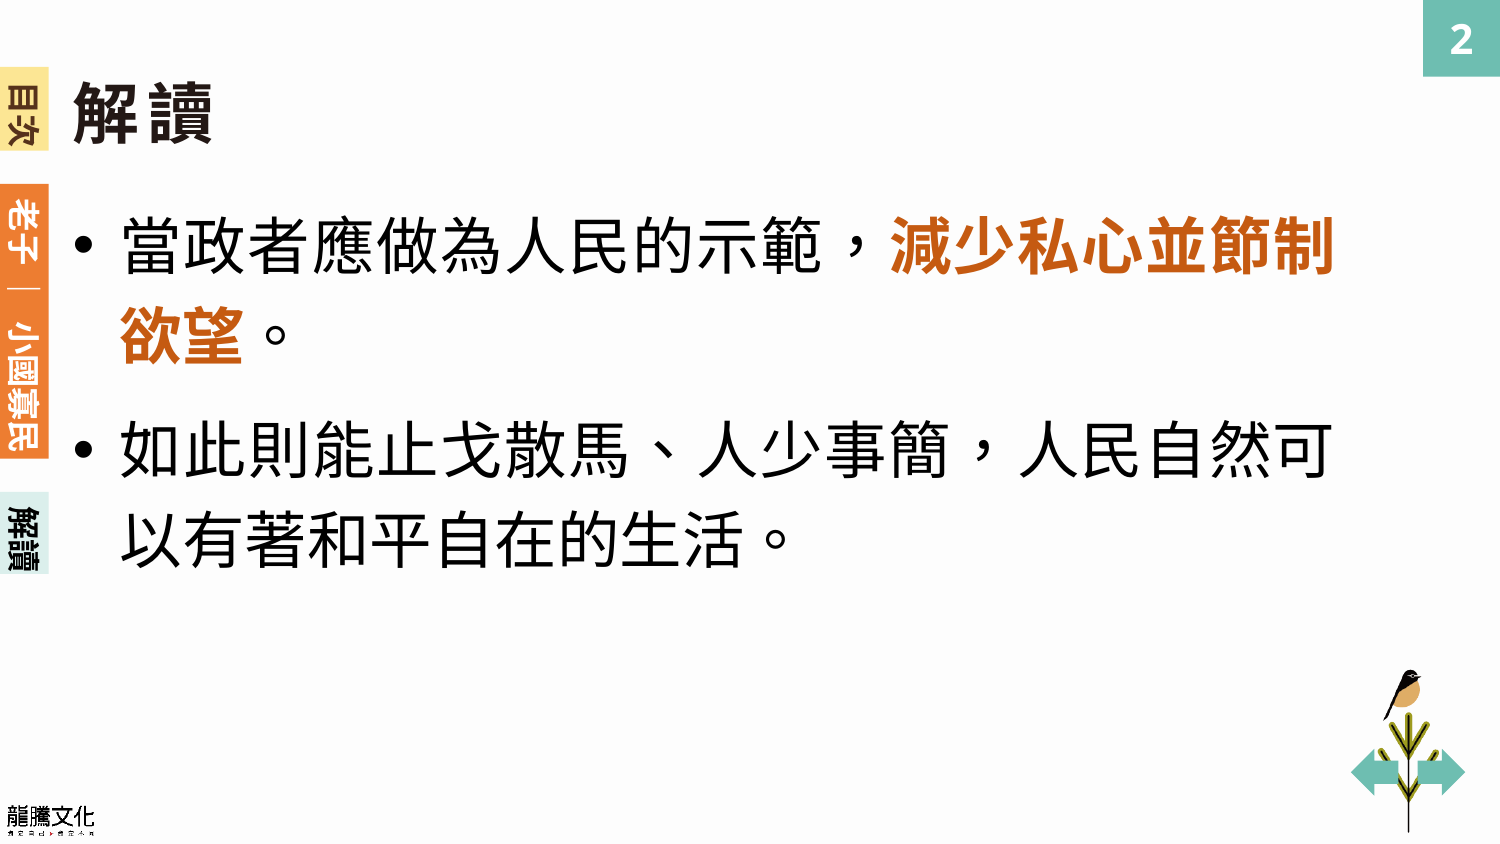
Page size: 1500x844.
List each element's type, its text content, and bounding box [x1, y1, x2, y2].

picture [1377, 669, 1439, 833]
text_box 解讀 [0, 491, 49, 574]
text_box [1349, 746, 1400, 799]
text_box 解讀 [57, 64, 734, 160]
text_box 當政者應做為人民的示範，減少私心並節制欲望。 如此則能止戈散馬、人少事簡，人民自然可以有著和平自在的生活。 [57, 184, 1351, 584]
text_box [1416, 746, 1467, 799]
picture [7, 805, 94, 836]
